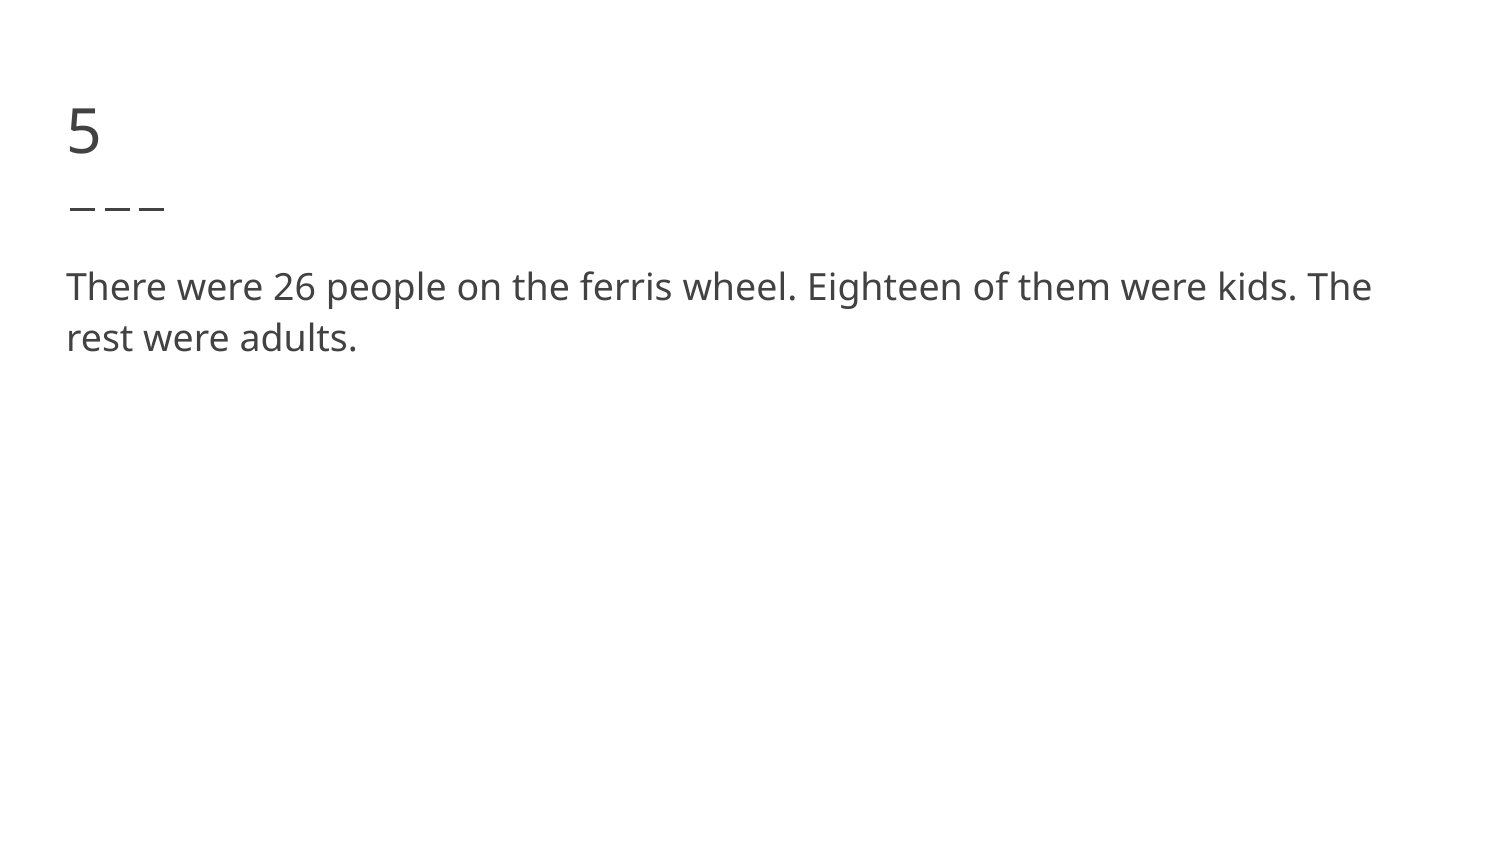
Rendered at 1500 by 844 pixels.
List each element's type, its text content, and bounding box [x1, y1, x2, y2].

list There were 26 people on the ferris wheel. Eighteen of them were kids. The rest were adults. [51, 240, 1449, 750]
title 5 [51, 61, 1449, 182]
